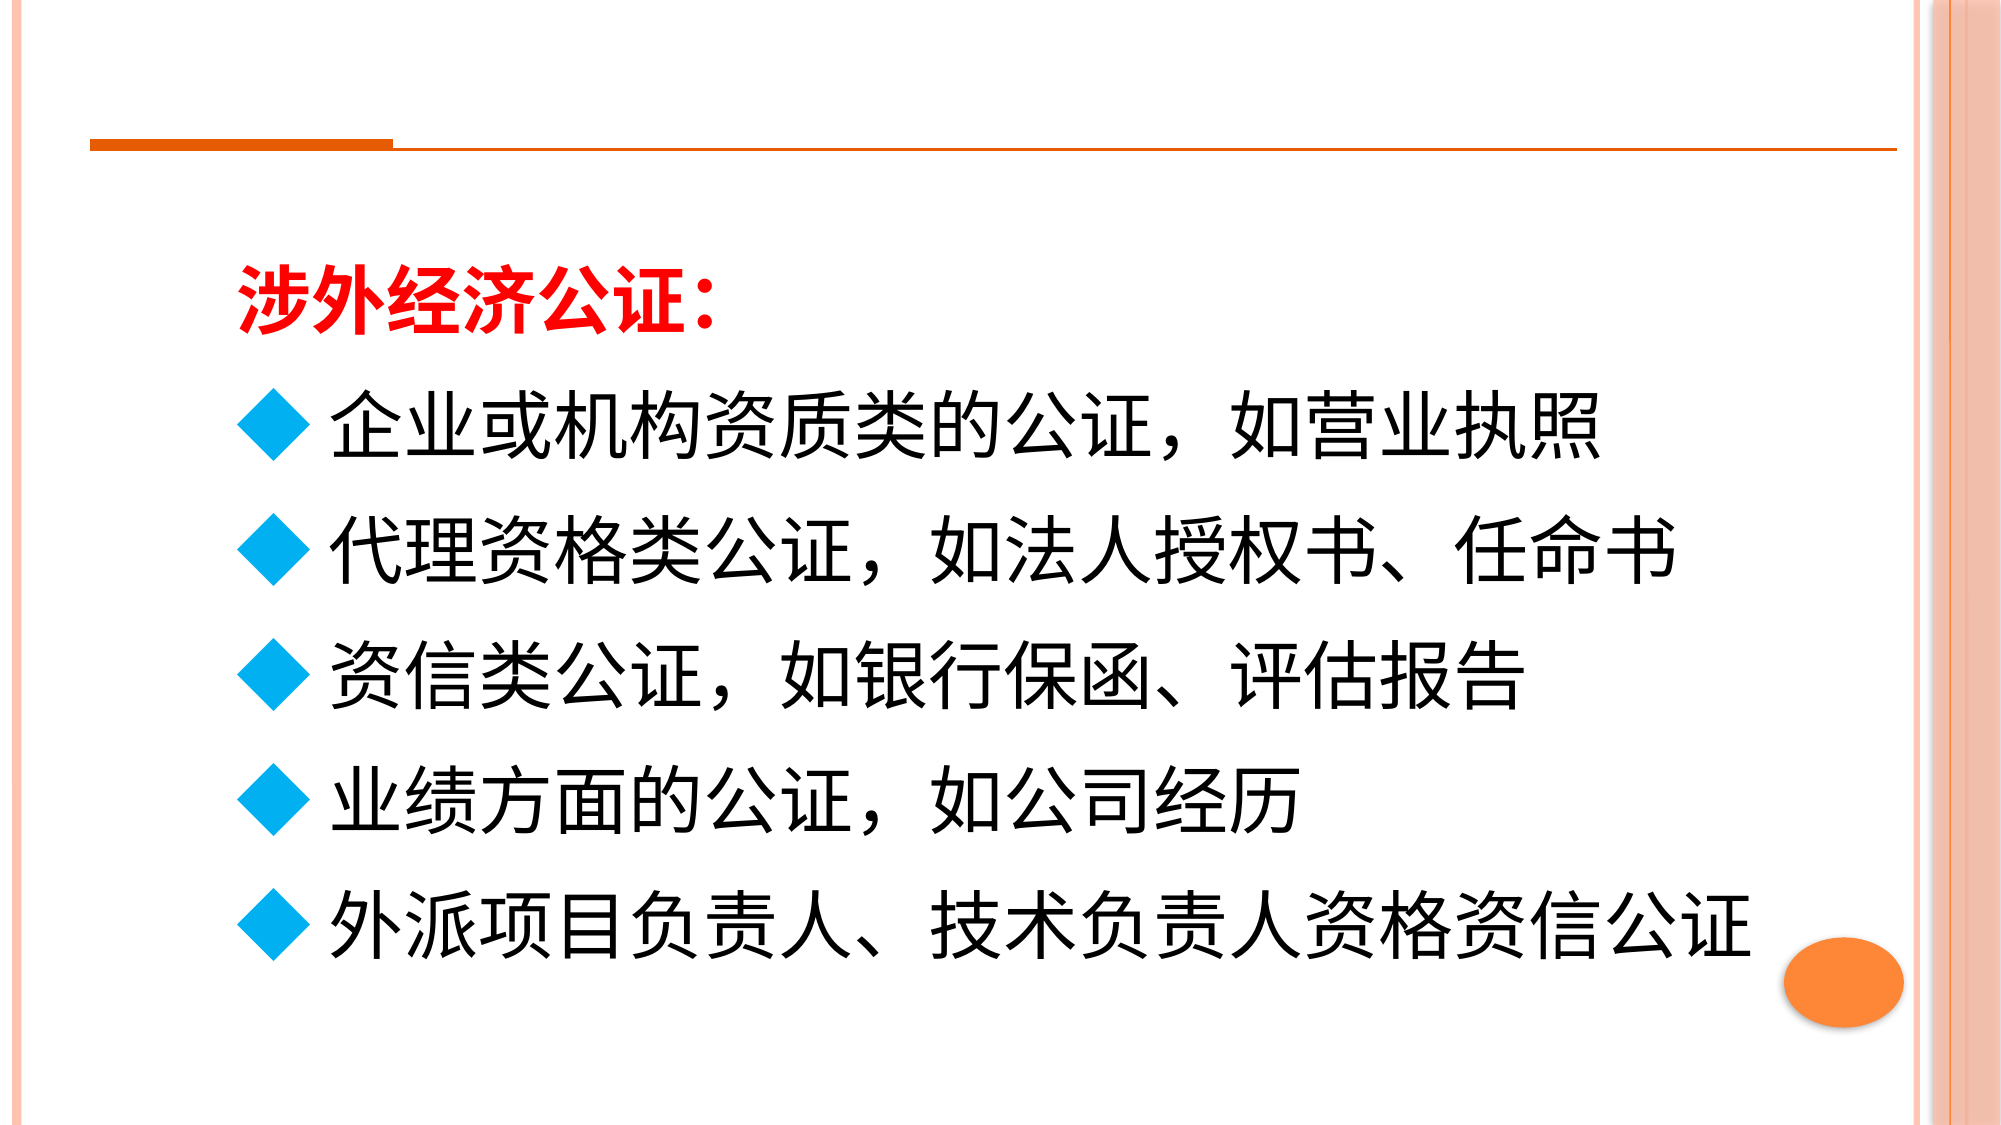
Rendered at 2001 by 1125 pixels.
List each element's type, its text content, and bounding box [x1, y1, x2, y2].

text_box 涉外经济公证： ◆企业或机构资质类的公证，如营业执照 ◆代理资格类公证，如法人授权书、任命书 ◆资信类公证，如银行保函、评估报告 ◆业绩方面的公证，如公司经历 ◆外派项目负责人、技术负责人资格资信公证 [221, 211, 1793, 977]
